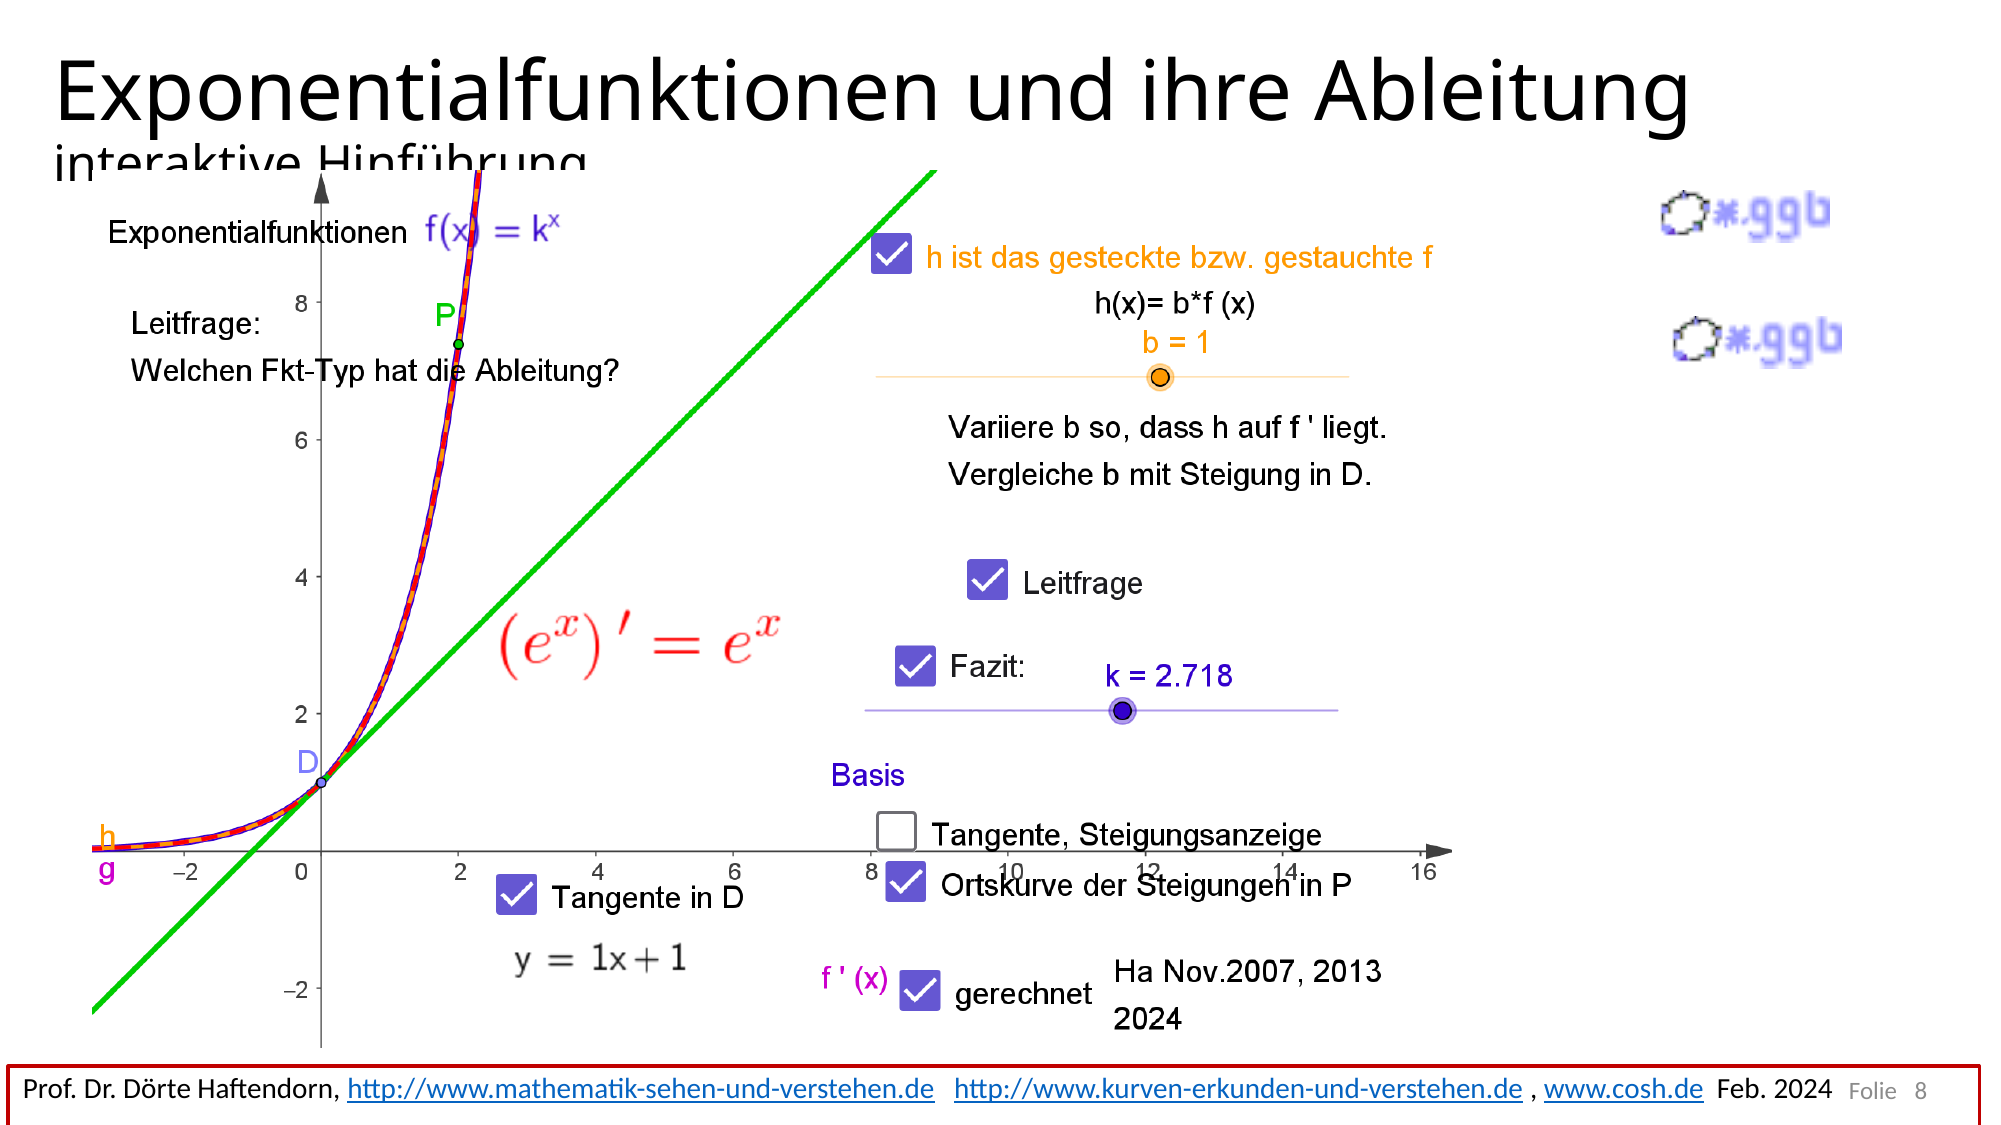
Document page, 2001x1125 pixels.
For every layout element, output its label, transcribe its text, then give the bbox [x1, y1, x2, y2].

picture [92, 170, 1452, 1048]
picture [1654, 189, 1830, 243]
list Prof. Dr. Dörte Haftendorn, http://www.mathematik-sehen-und-verstehen.de http://www.kurven-erkunden-und-verstehen.de , www.cosh.de Feb. 2024 [7, 1066, 1980, 1125]
title Exponentialfunktionen und ihre Ableitung interaktive Hinführung [38, 11, 1980, 230]
picture [1666, 315, 1842, 369]
